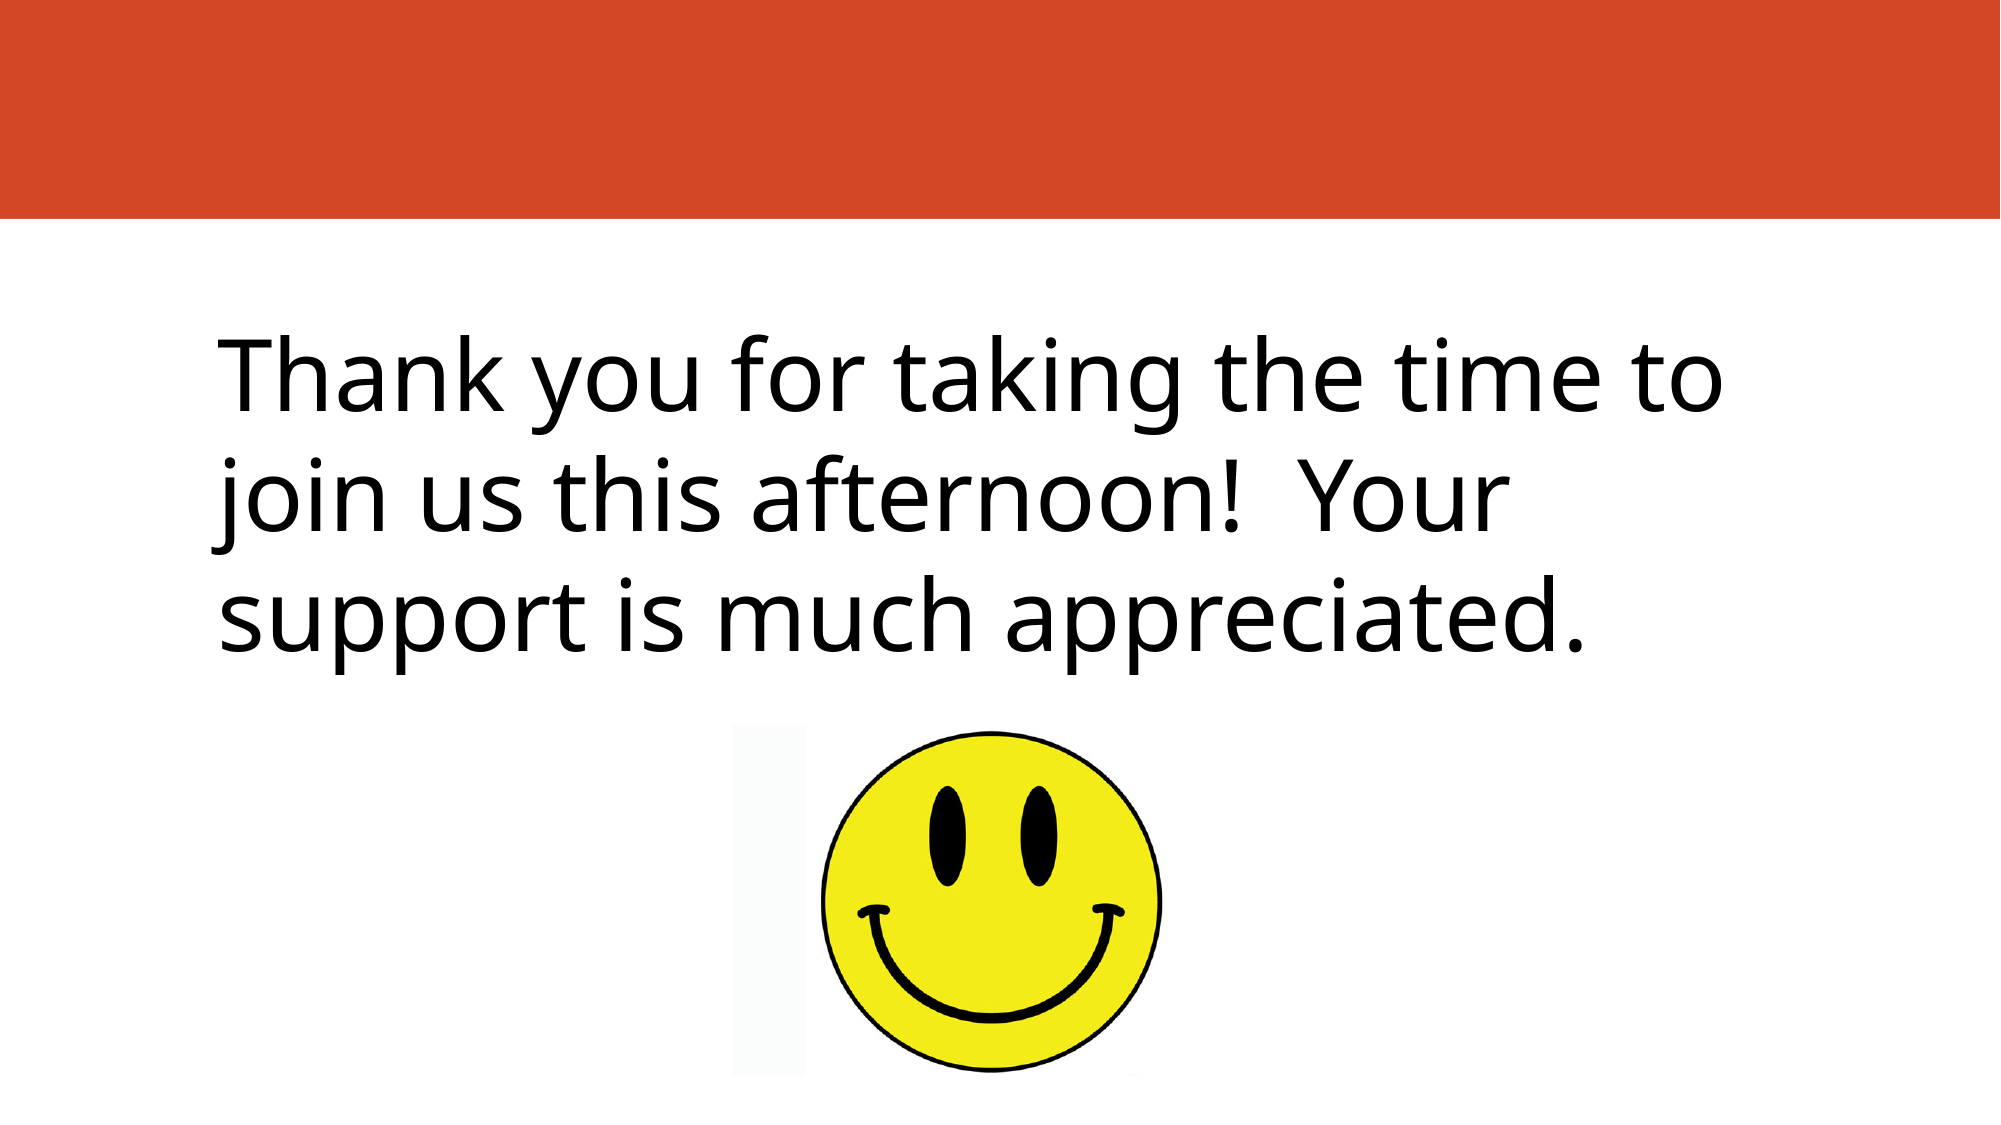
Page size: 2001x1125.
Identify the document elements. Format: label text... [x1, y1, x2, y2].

text_box Thank you for taking the time to join us this afternoon! Your support is much appreciated. [202, 304, 1811, 679]
picture [733, 725, 1234, 1076]
